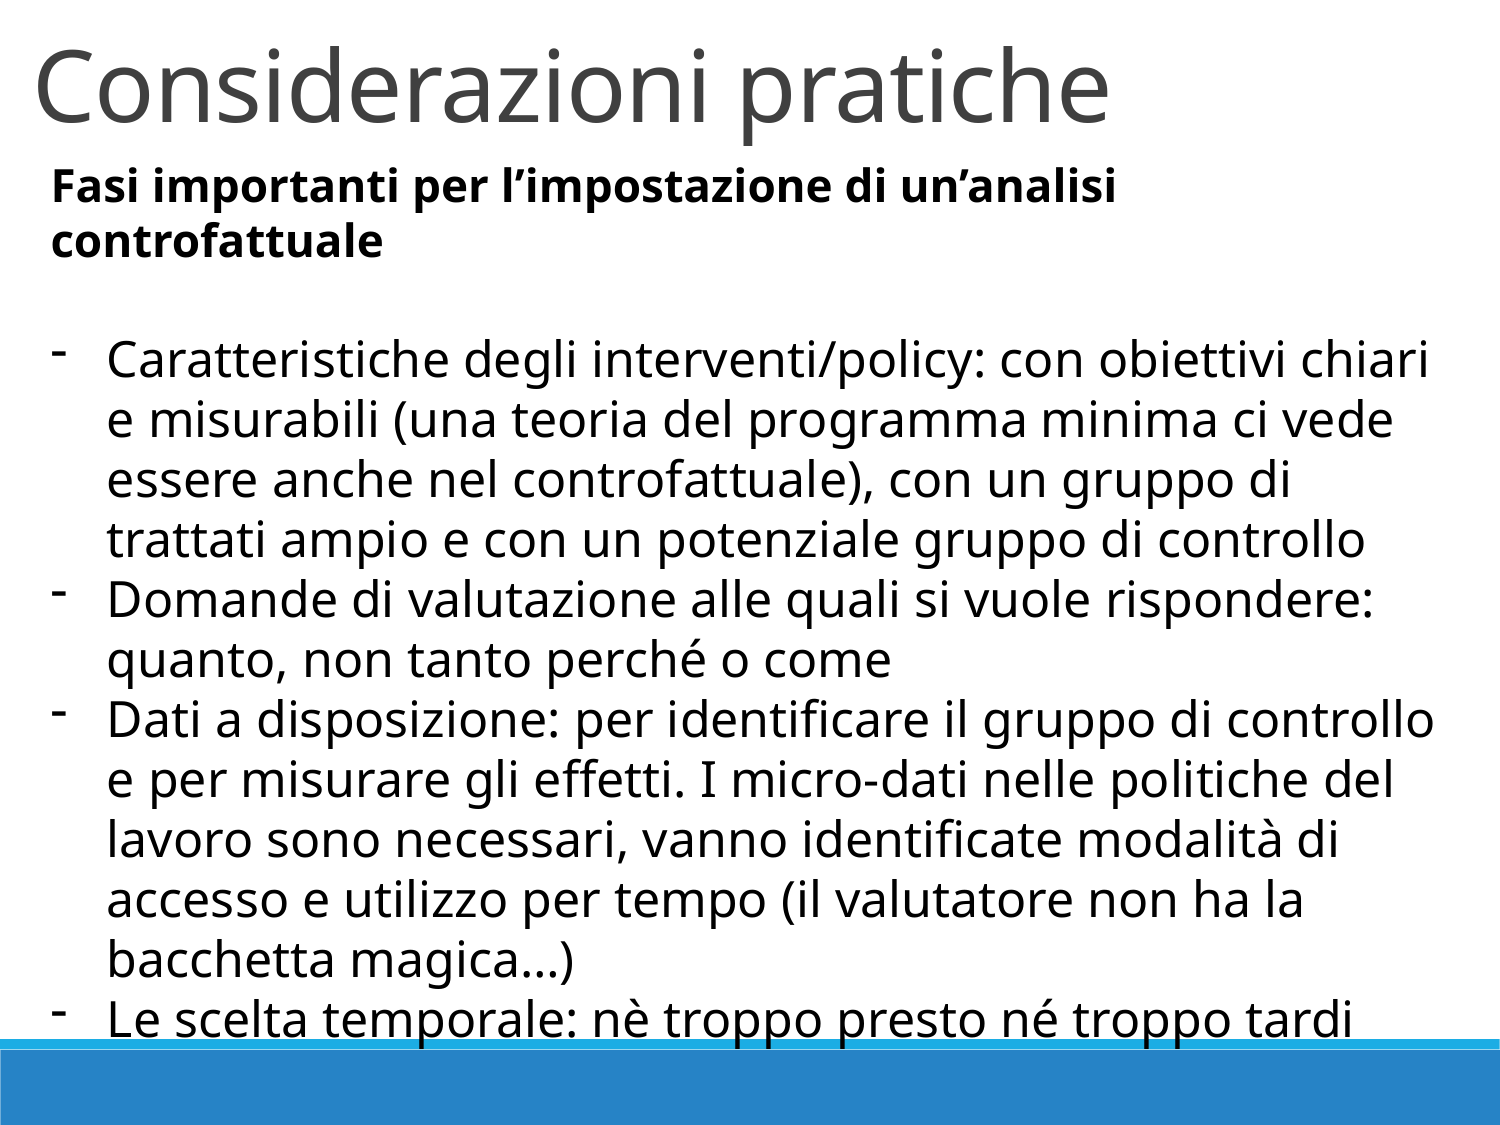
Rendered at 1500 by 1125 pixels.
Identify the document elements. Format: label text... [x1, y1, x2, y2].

text_box Fasi importanti per l’impostazione di un’analisi controfattuale Caratteristiche degli interventi/policy: con obiettivi chiari e misurabili (una teoria del programma minima ci vede essere anche nel controfattuale), con un gruppo di trattati ampio e con un potenziale gruppo di controllo Domande di valutazione alle quali si vuole rispondere: quanto, non tanto perché o come Dati a disposizione: per identificare il gruppo di controllo e per misurare gli effetti. I micro-dati nelle politiche del lavoro sono necessari, vanno identificate modalità di accesso e utilizzo per tempo (il valutatore non ha la bacchetta magica…) Le scelta temporale: nè troppo presto né troppo tardi [35, 149, 1477, 1125]
text_box Considerazioni pratiche [17, 31, 1459, 150]
